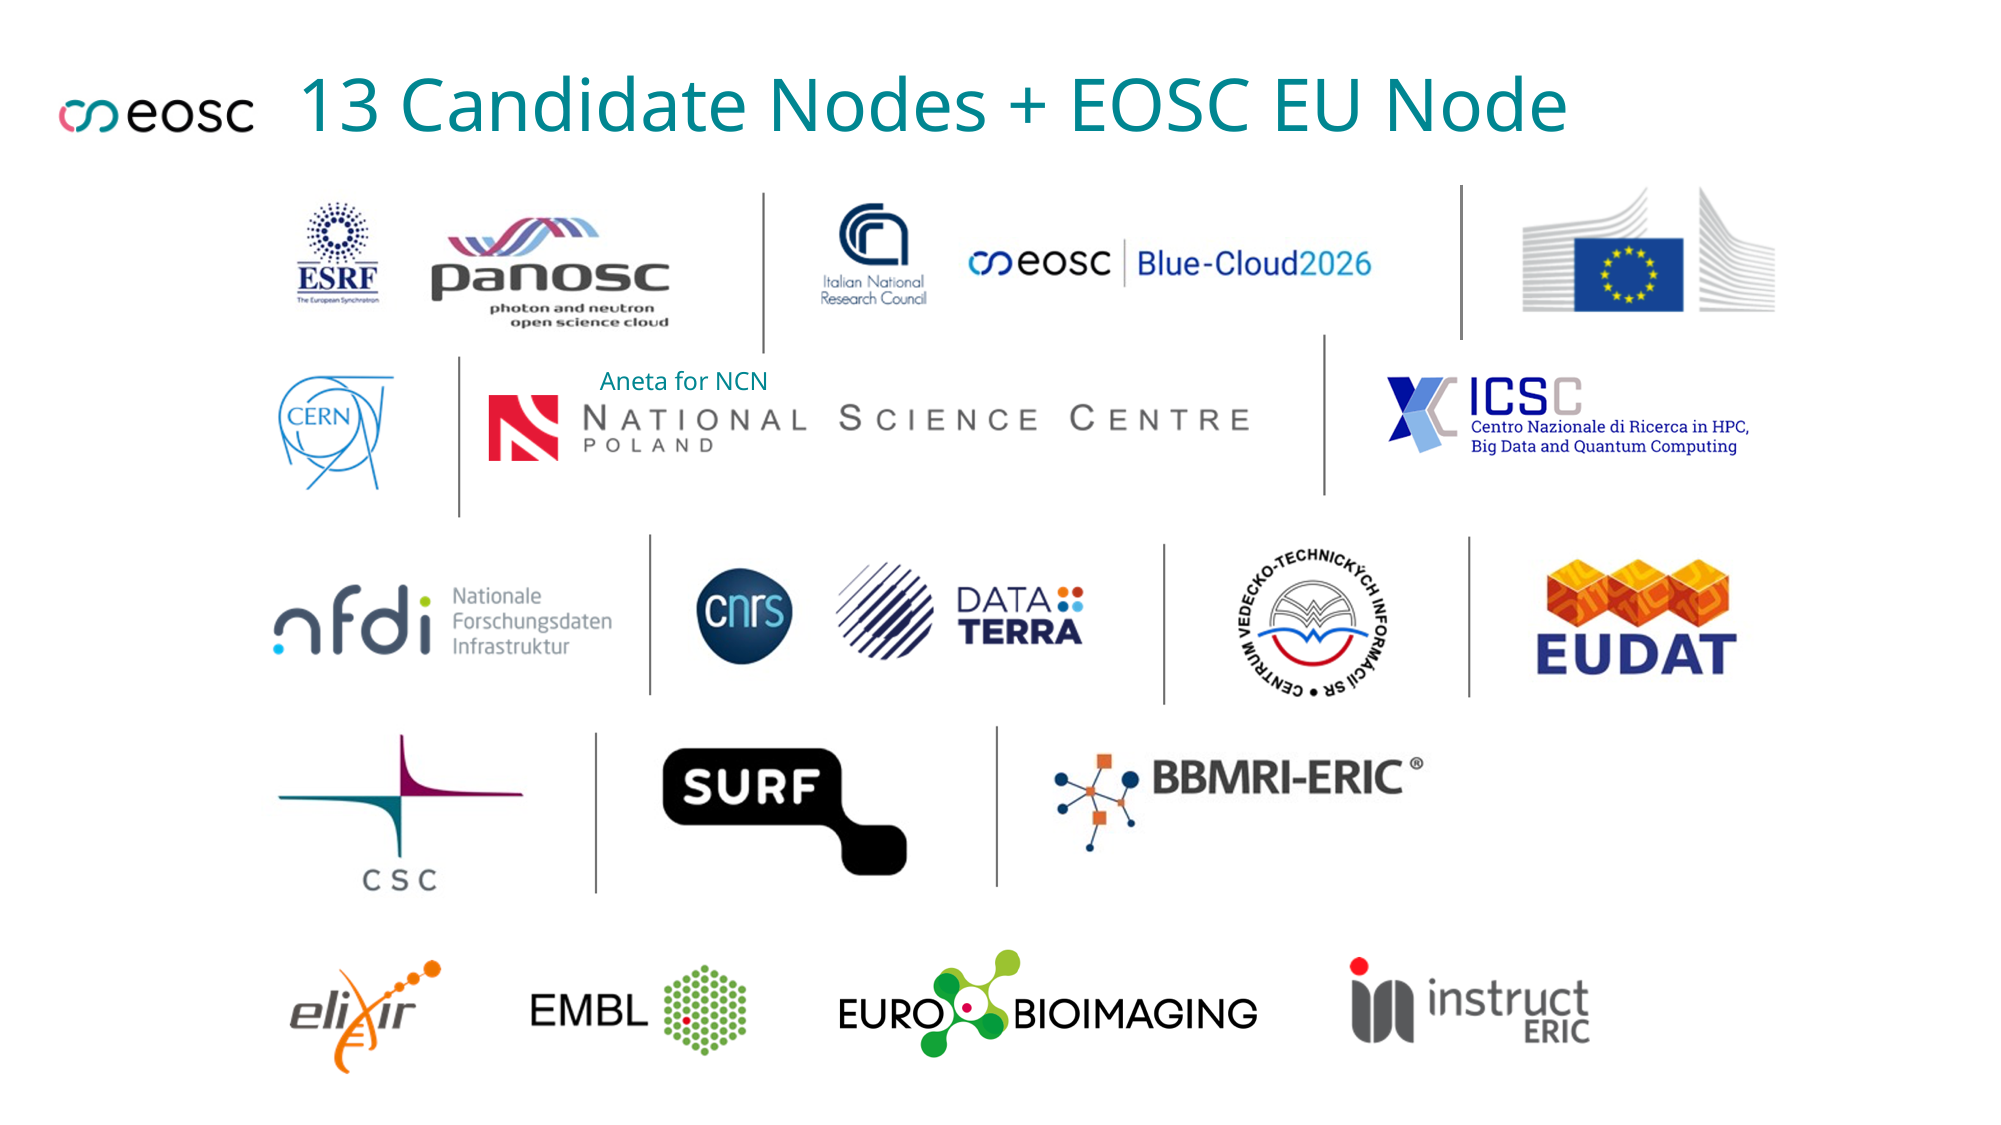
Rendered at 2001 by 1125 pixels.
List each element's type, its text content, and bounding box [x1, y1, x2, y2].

picture [0, 23, 2000, 1125]
title 13 Candidate Nodes + EOSC EU Node [282, 57, 1895, 157]
text_box [1108, 842, 1916, 1125]
